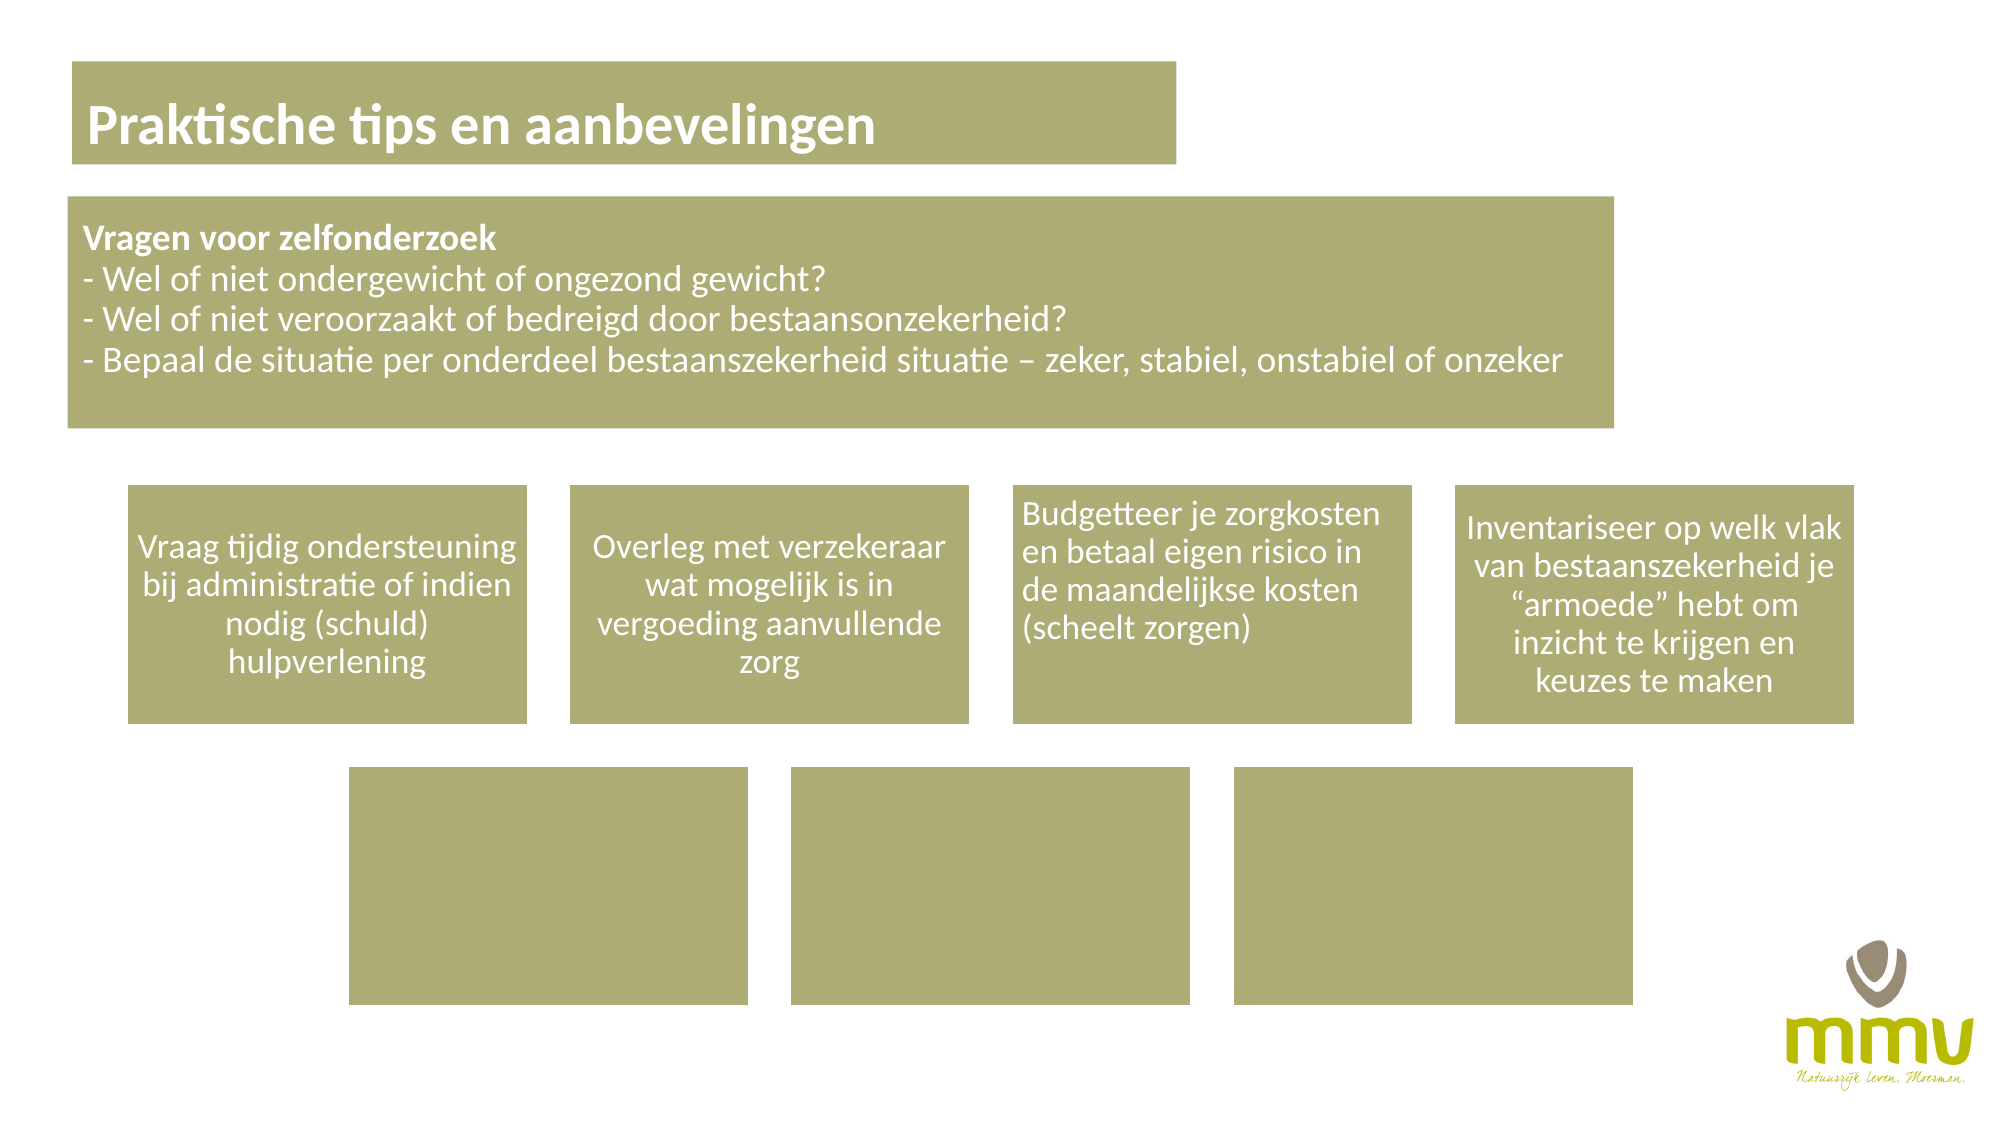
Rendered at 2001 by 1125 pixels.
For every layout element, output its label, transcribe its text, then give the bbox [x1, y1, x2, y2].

text_box Vragen voor zelfonderzoek - Wel of niet ondergewicht of ongezond gewicht? - Wel of niet veroorzaakt of bedreigd door bestaansonzekerheid? - Bepaal de situatie per onderdeel bestaanszekerheid situatie – zeker, stabiel, onstabiel of onzeker [67, 196, 1615, 429]
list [125, 460, 1857, 1031]
picture [1760, 923, 2000, 1106]
title Praktische tips en aanbevelingen [72, 61, 1177, 165]
